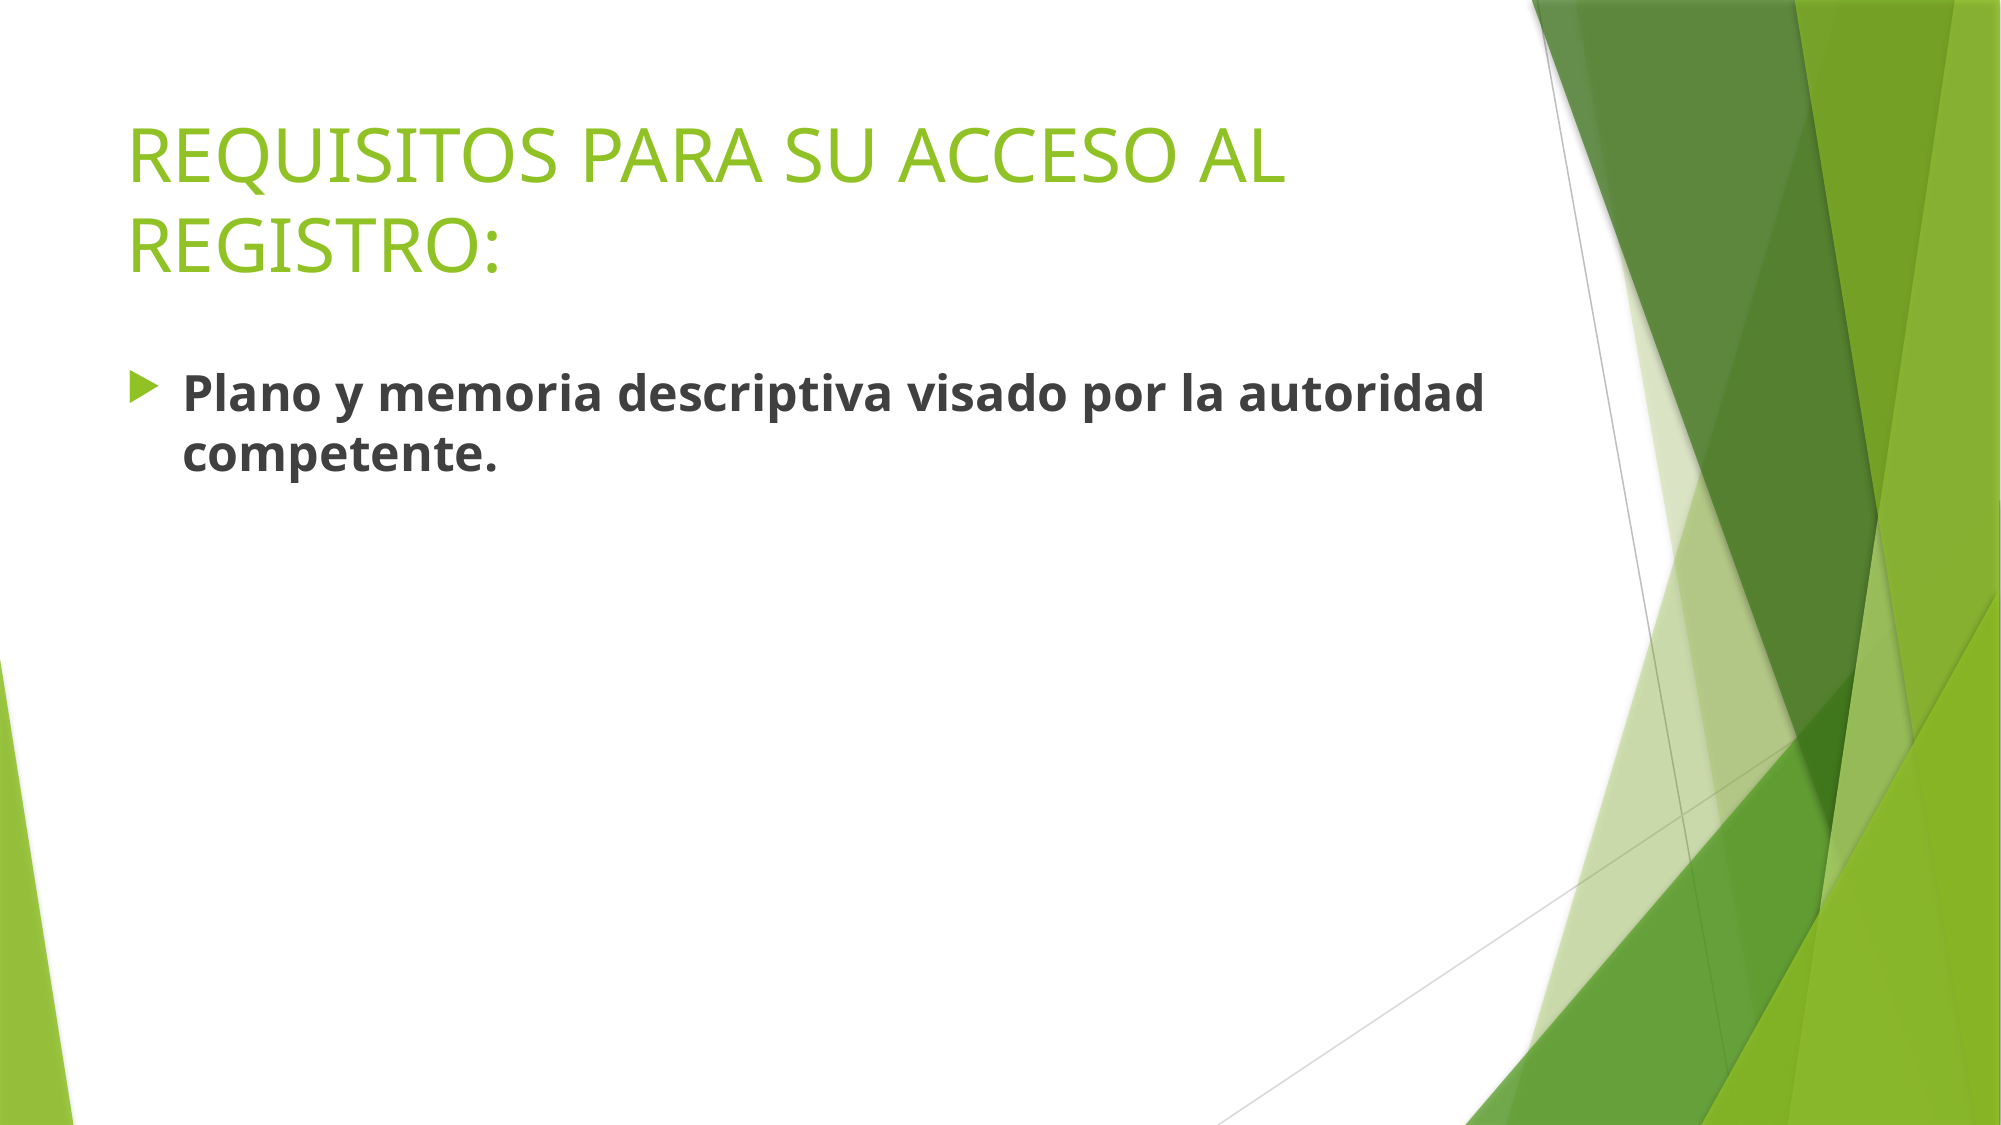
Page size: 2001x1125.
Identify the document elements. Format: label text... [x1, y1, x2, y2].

title REQUISITOS PARA SU ACCESO AL REGISTRO: [111, 99, 1522, 317]
list Plano y memoria descriptiva visado por la autoridad competente. [111, 354, 1648, 992]
